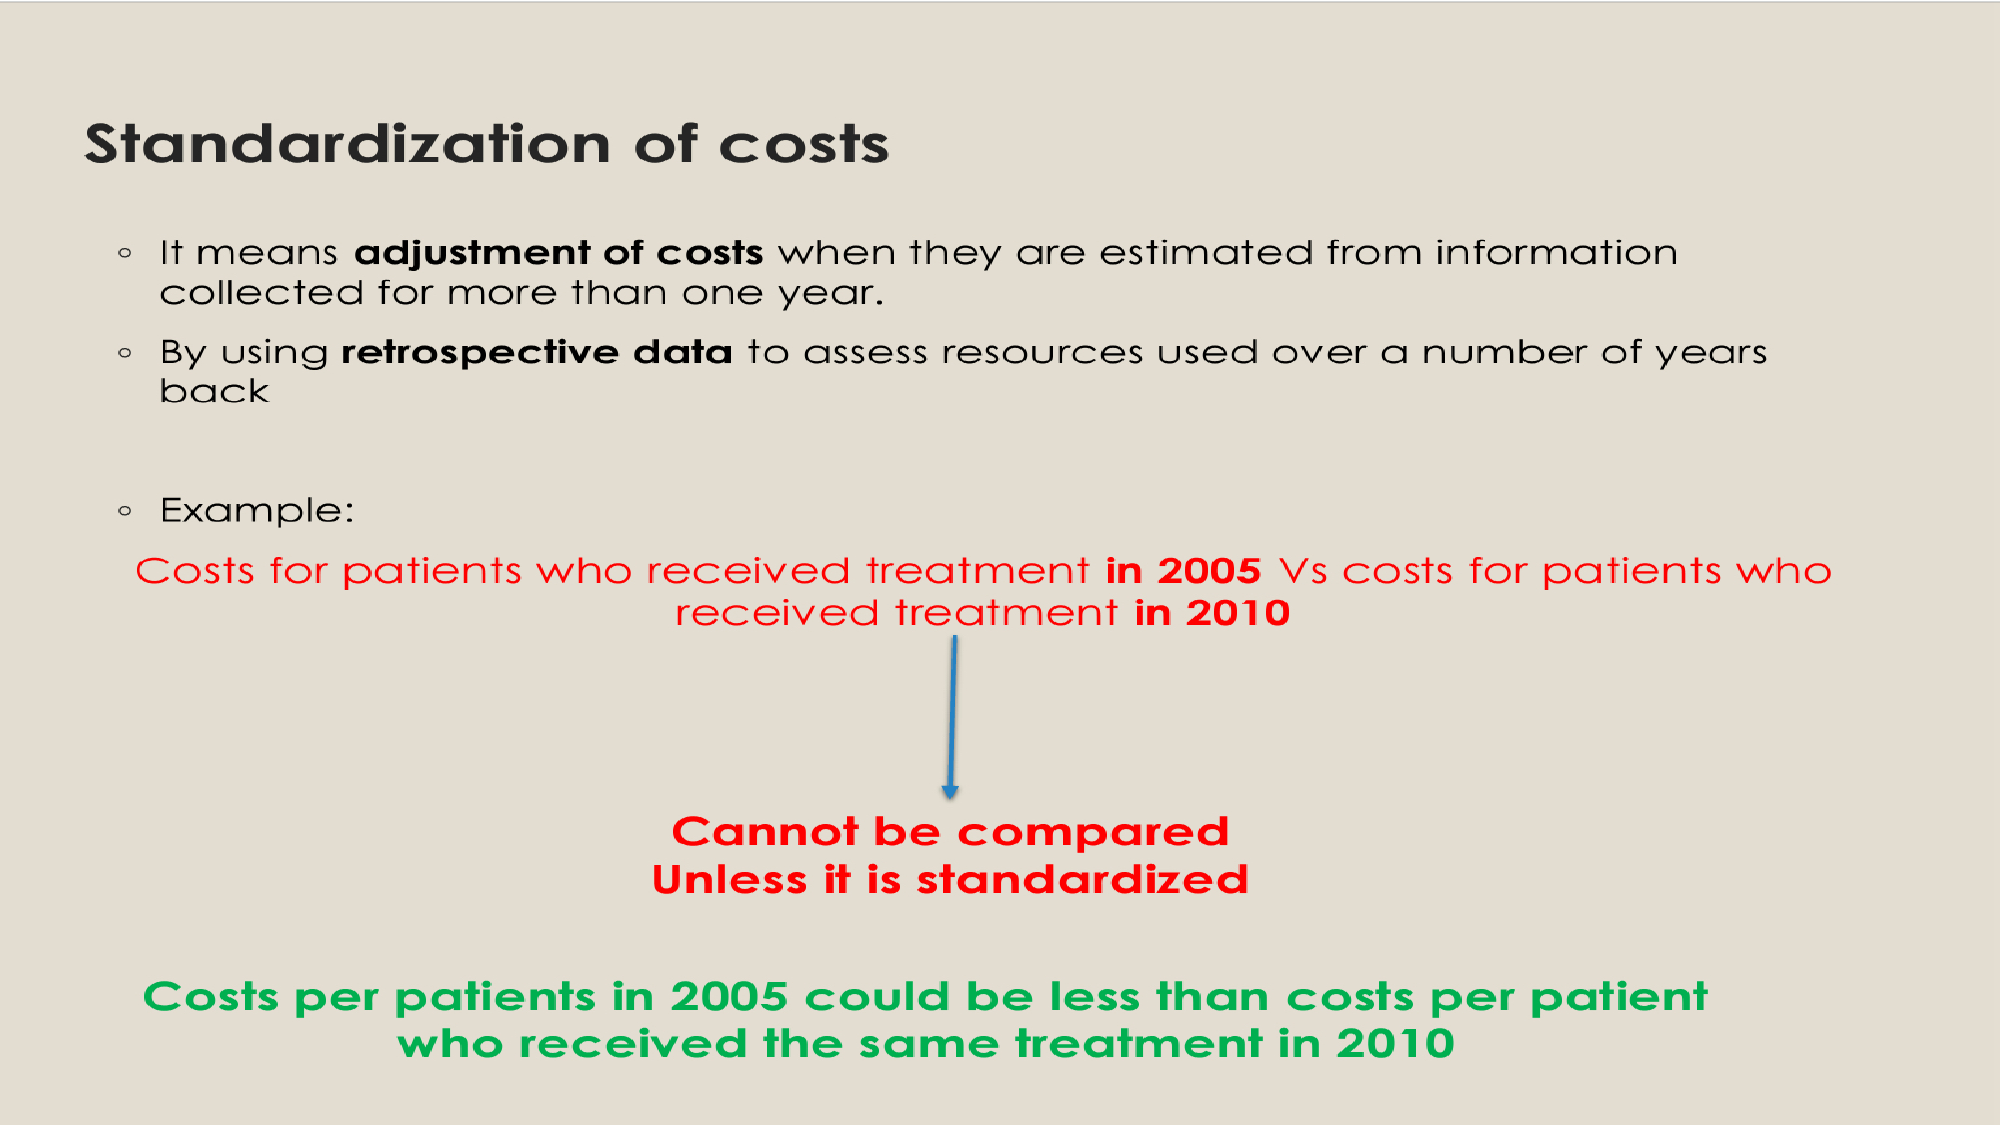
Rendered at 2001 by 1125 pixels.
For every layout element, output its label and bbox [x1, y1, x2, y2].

list [0, 0, 2000, 1125]
